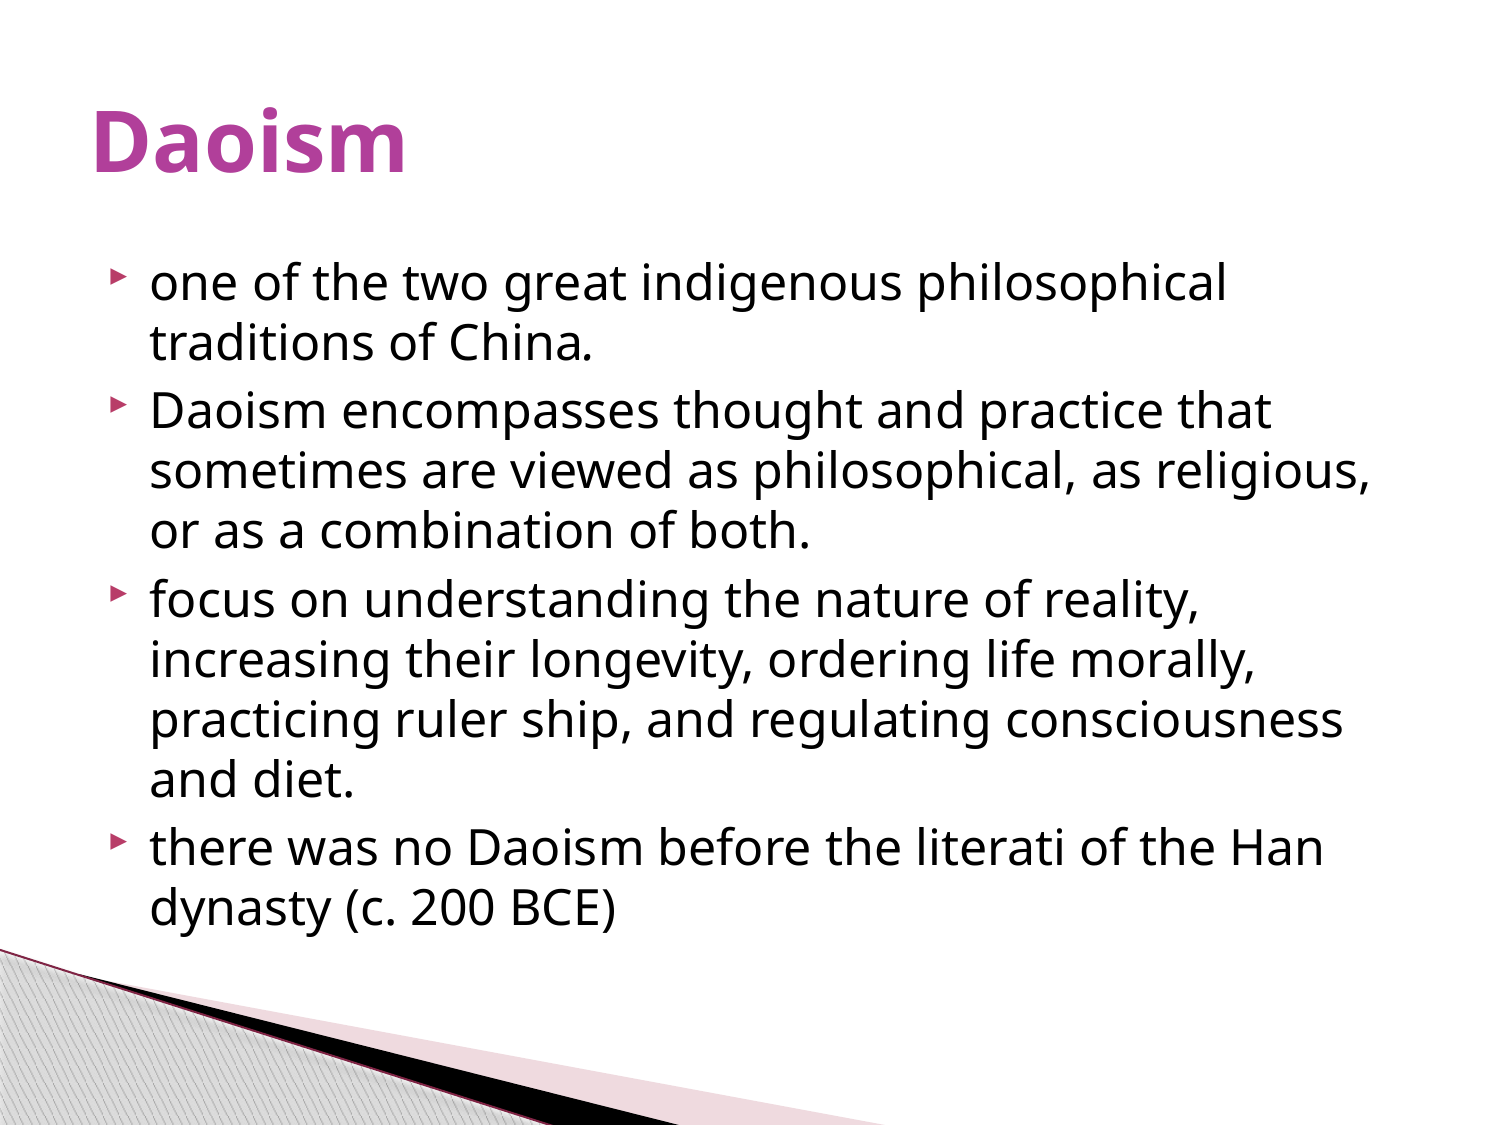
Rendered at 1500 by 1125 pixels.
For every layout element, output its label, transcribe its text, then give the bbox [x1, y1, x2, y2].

list one of the two great indigenous philosophical traditions of China. Daoism encompasses thought and practice that sometimes are viewed as philosophical, as religious, or as a combination of both. focus on understanding the nature of reality, increasing their longevity, ordering life morally, practicing ruler ship, and regulating consciousness and diet. there was no Daoism before the literati of the Han dynasty (c. 200 BCE) [75, 243, 1425, 986]
title Daoism [75, 45, 1425, 233]
